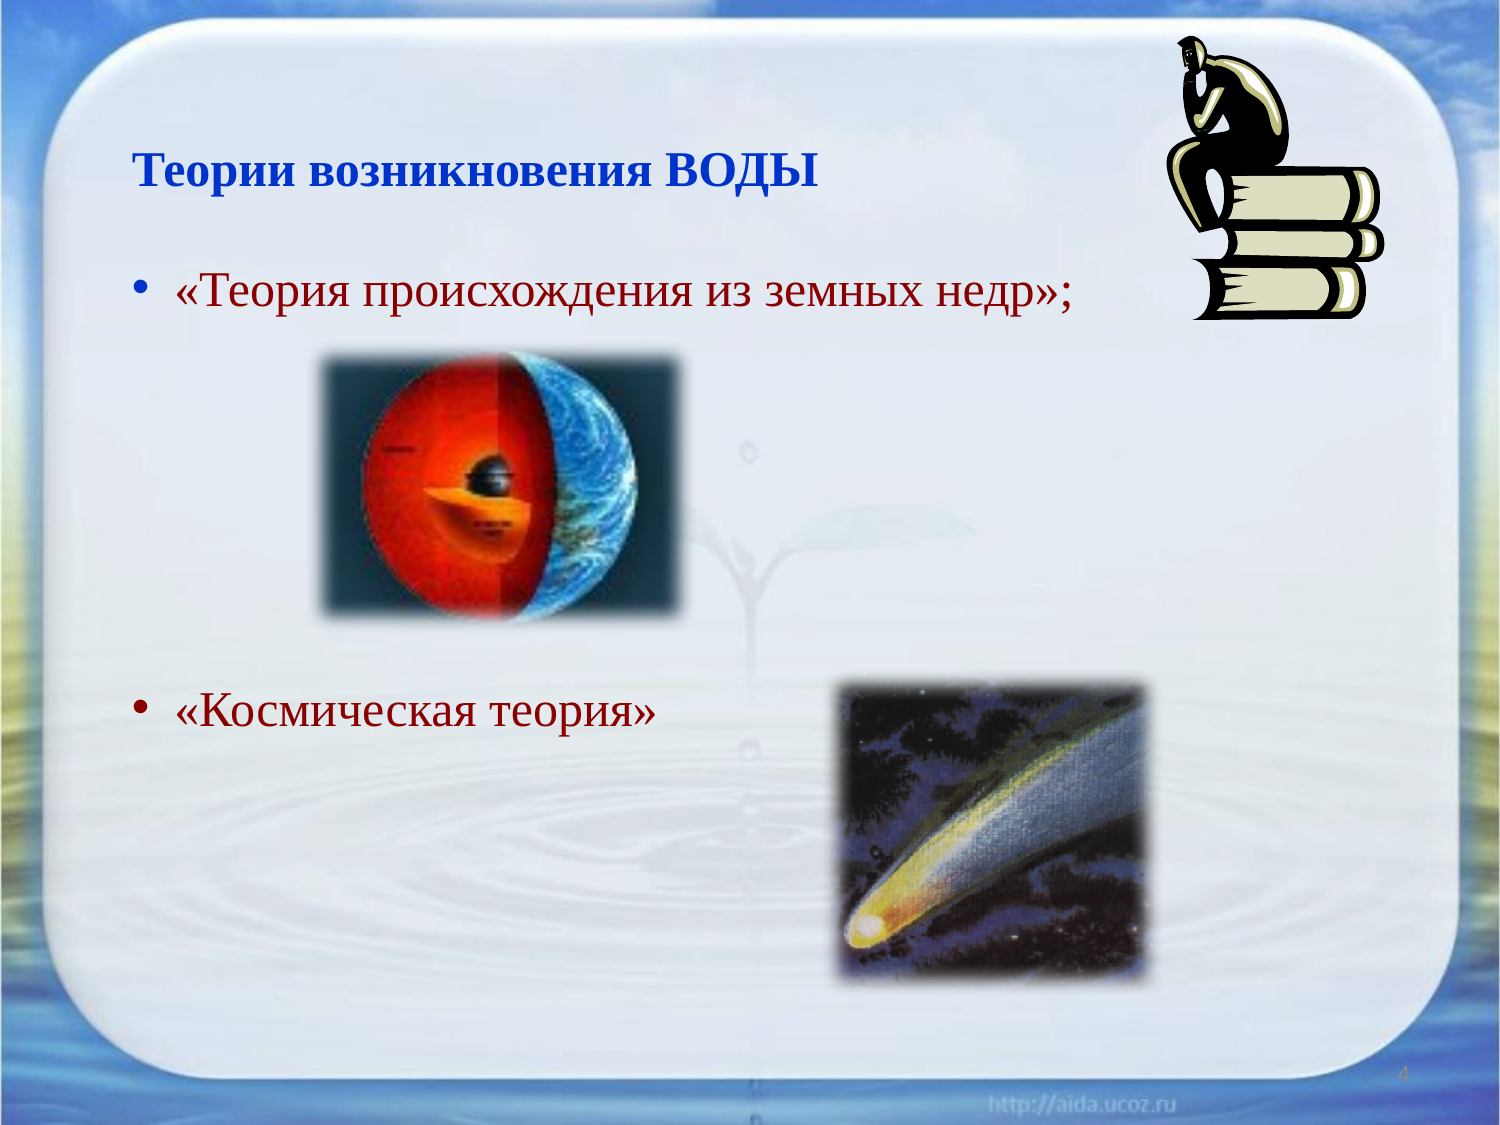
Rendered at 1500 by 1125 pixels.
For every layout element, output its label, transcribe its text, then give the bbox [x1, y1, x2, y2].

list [1159, 34, 1385, 321]
slide_number 4 [1074, 1042, 1425, 1103]
text_box Теории возникновения ВОДЫ «Теория происхождения из земных недр»; «Космическая теория» [117, 128, 1360, 744]
title Роль воды для природы [0, 0, 1500, 1125]
picture [820, 667, 1164, 997]
picture [304, 339, 697, 634]
